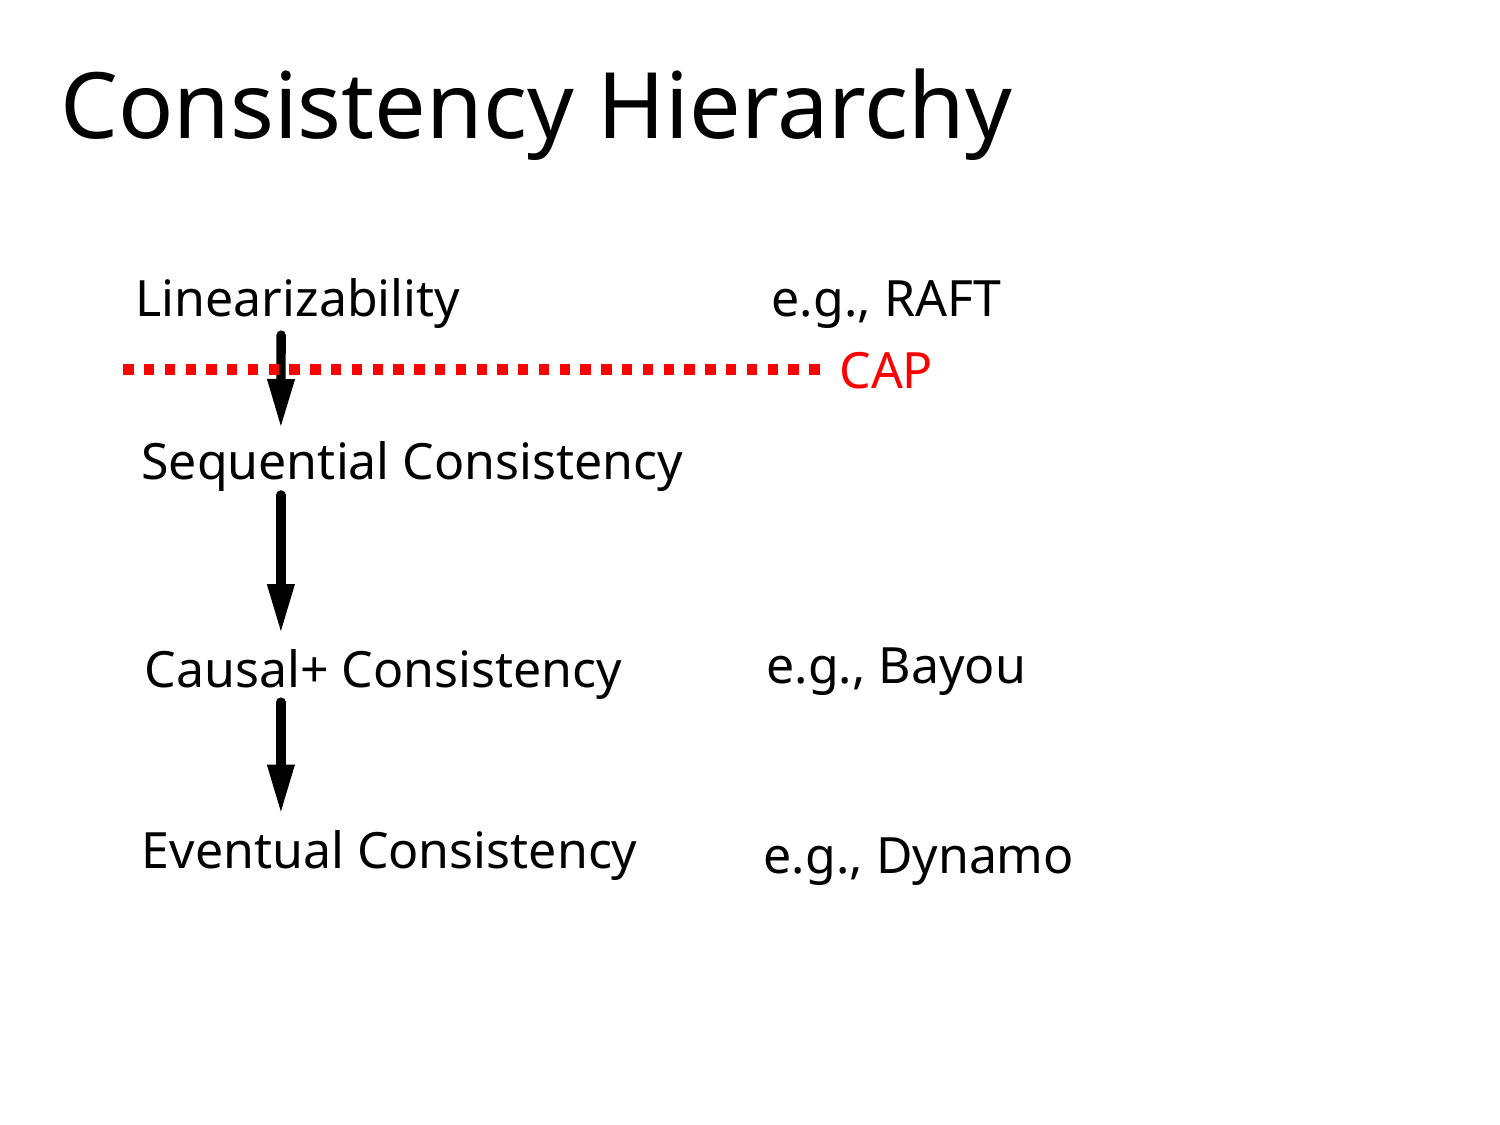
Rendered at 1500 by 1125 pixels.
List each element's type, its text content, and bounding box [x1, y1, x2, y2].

text_box Sequential Consistency [126, 422, 699, 498]
text_box e.g., Dynamo [748, 816, 1089, 892]
text_box Linearizability [120, 259, 476, 335]
title Consistency Hierarchy [45, 0, 1455, 218]
text_box e.g., Bayou [751, 626, 1042, 702]
text_box Eventual Consistency [127, 811, 653, 887]
text_box Causal+ Consistency [130, 629, 638, 705]
text_box CAP [824, 331, 949, 407]
text_box e.g., RAFT [757, 259, 1016, 335]
